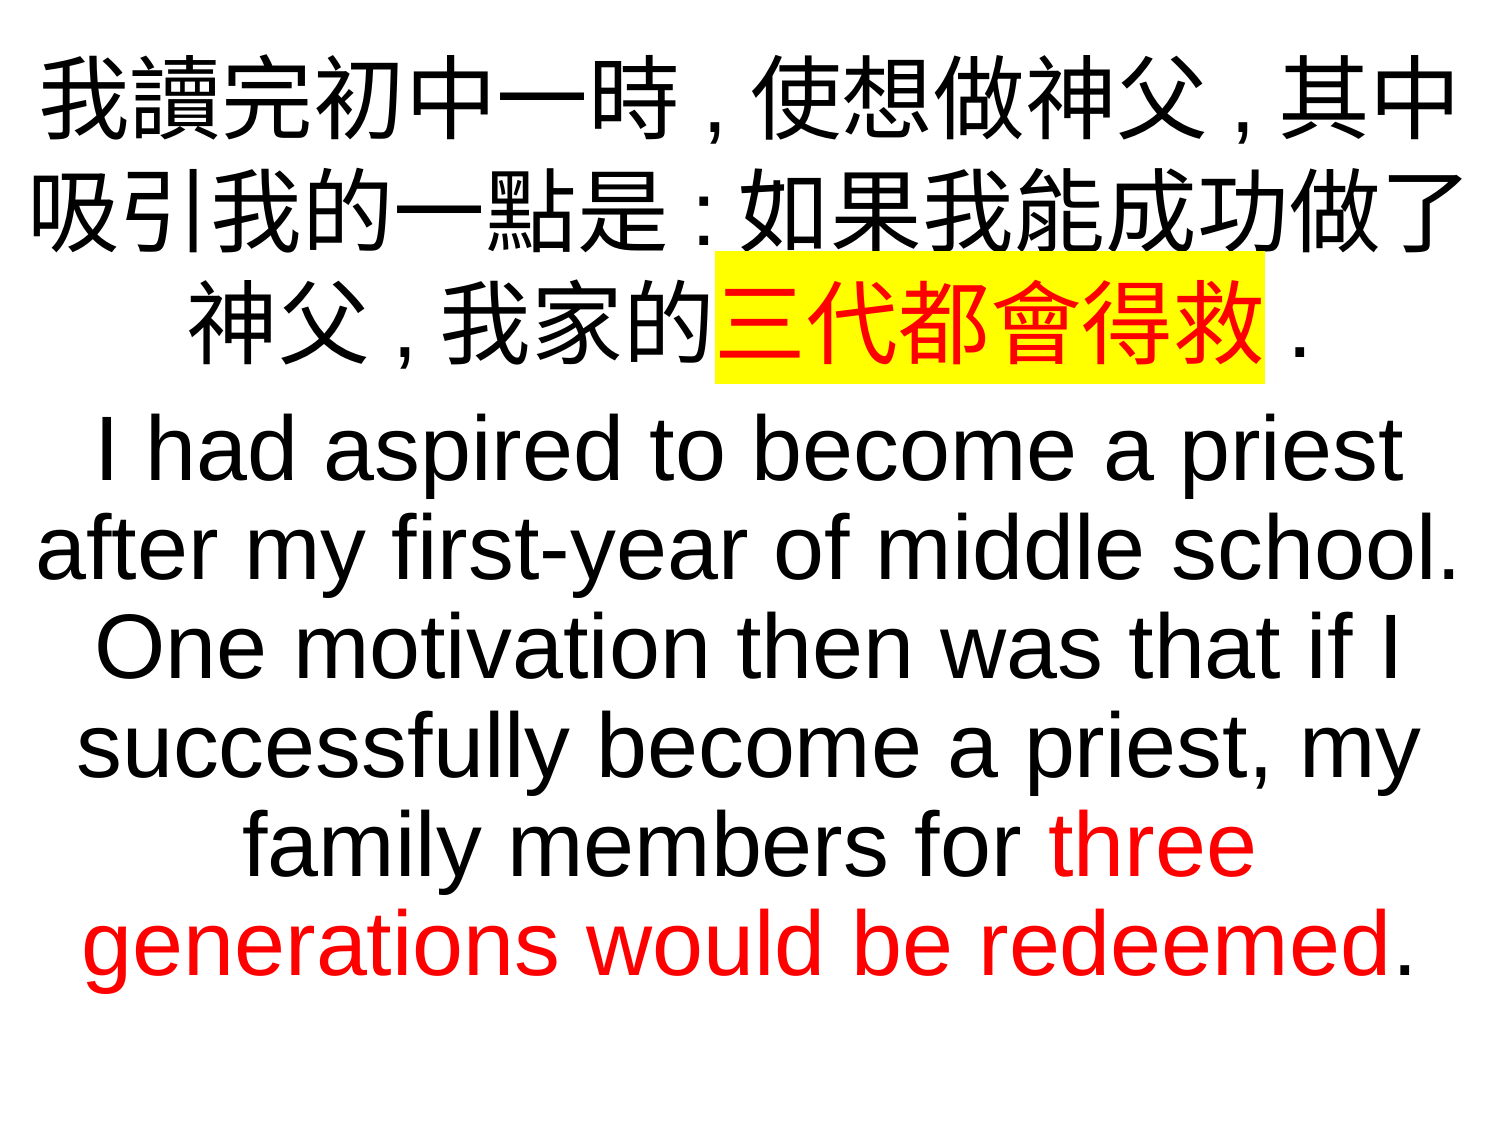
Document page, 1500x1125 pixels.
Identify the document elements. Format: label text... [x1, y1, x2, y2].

subtitle 我讀完初中一時,使想做神父,其中吸引我的一點是:如果我能成功做了神父,我家的三代都會得救. I had aspired to become a priest after my first-year of middle school. One motivation then was that if I successfully become a priest, my family members for three generations would be redeemed. [0, 30, 1500, 1094]
